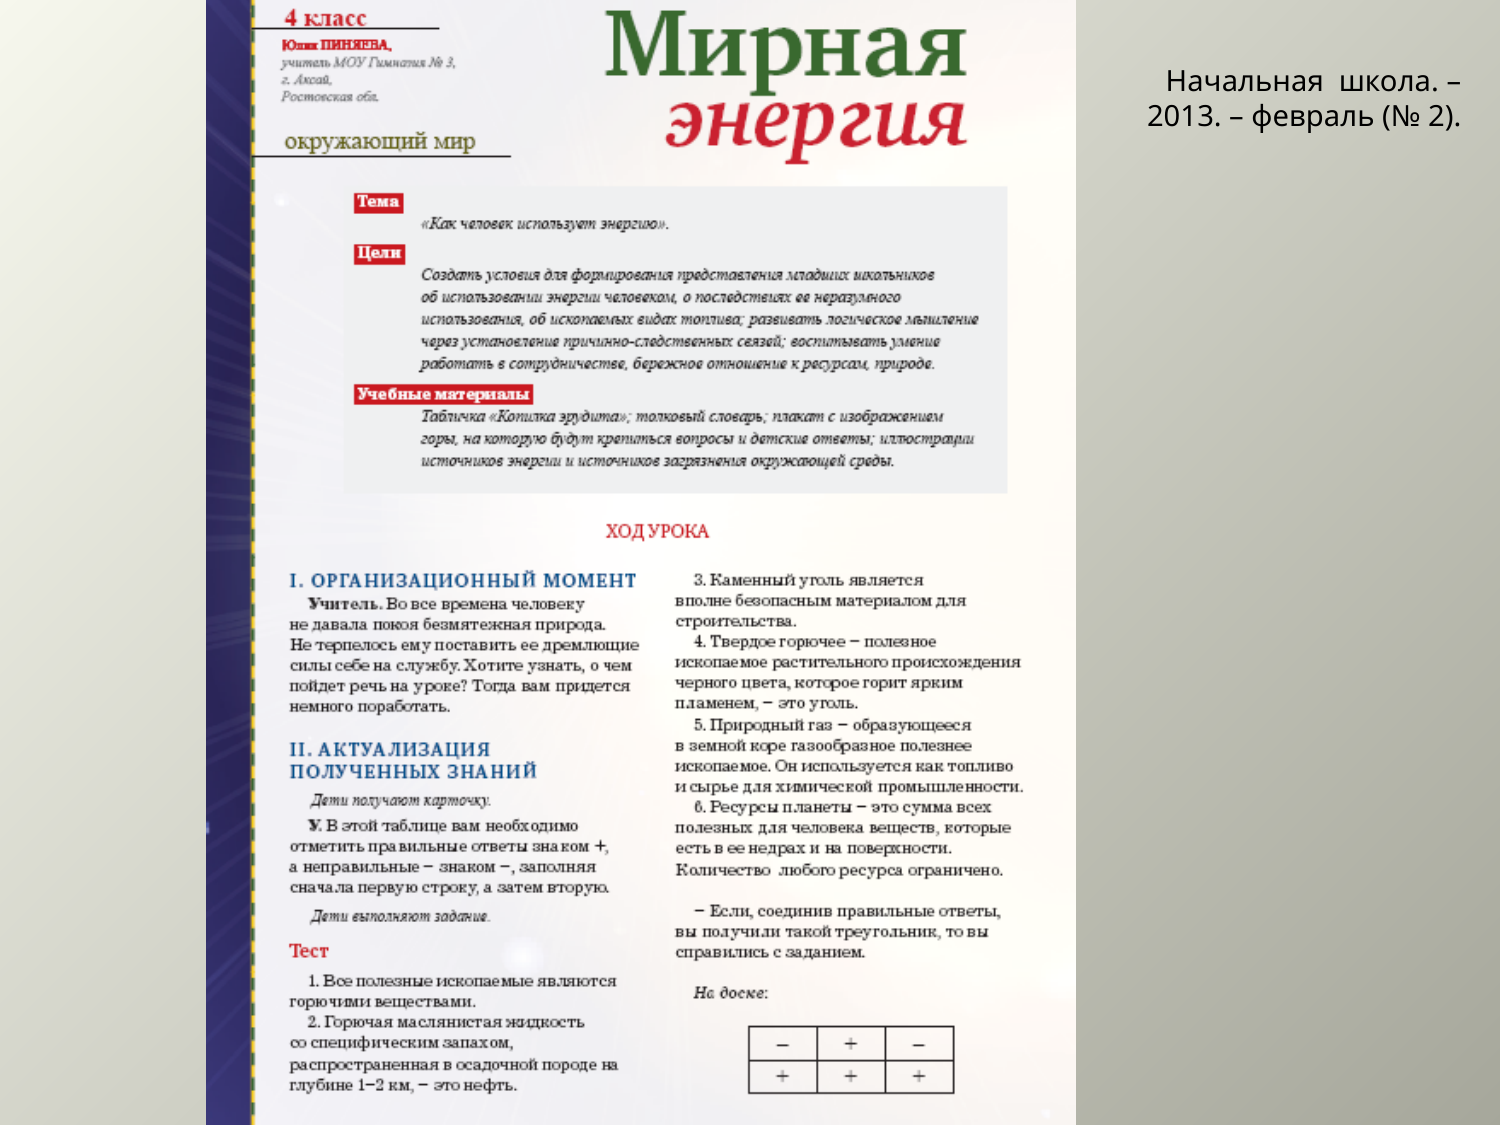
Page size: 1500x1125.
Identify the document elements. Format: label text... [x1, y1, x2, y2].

text_box Начальная школа. – 2013. – февраль (№ 2). [1120, 54, 1477, 140]
picture [206, 0, 1077, 1125]
